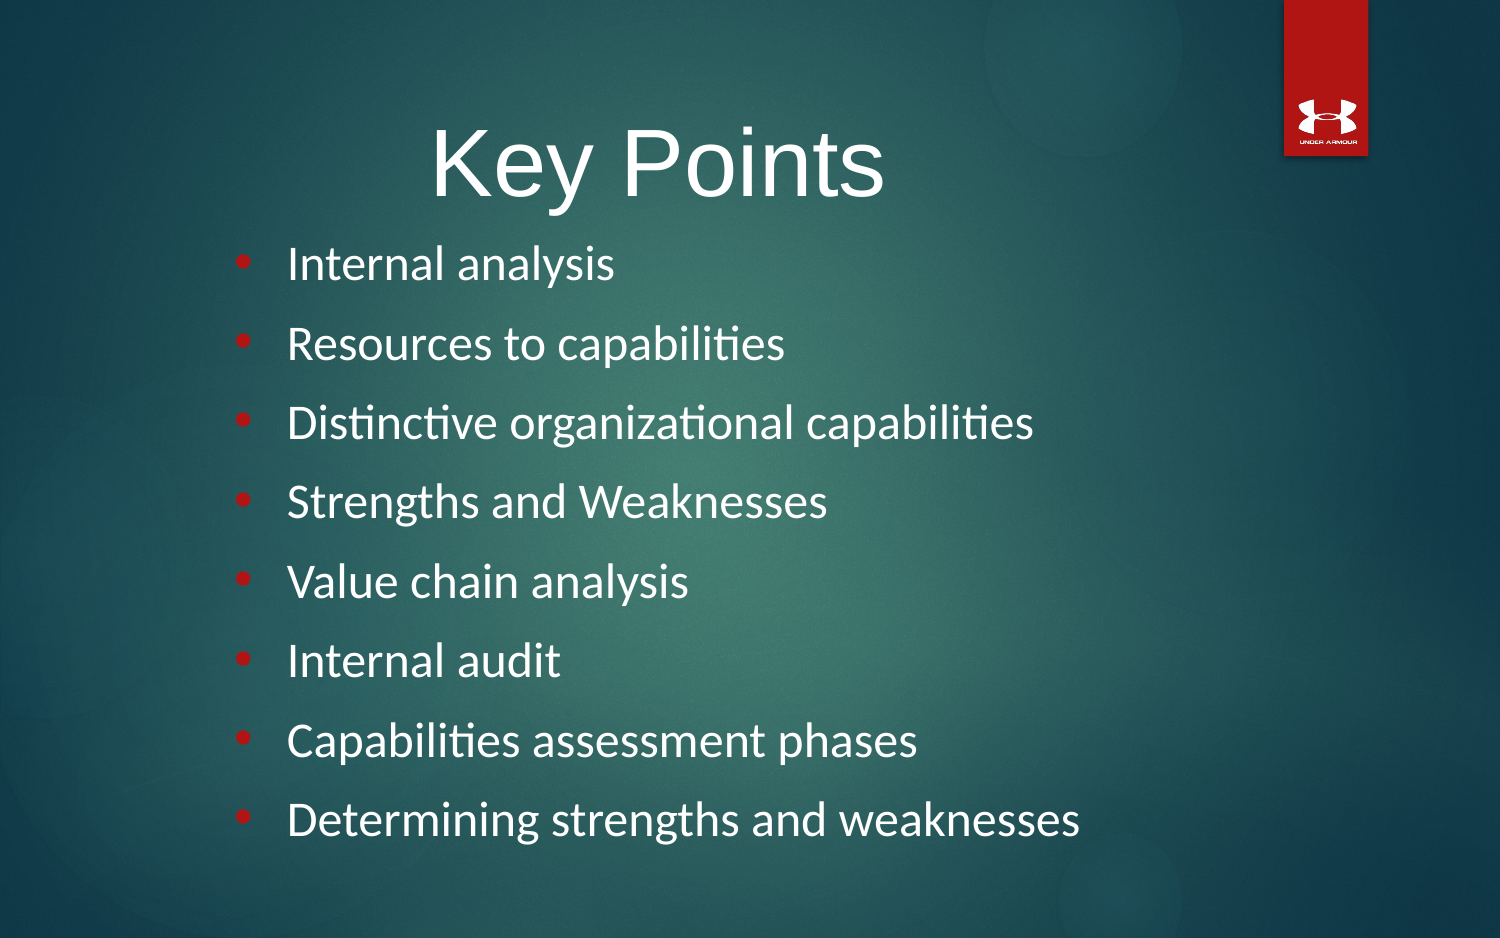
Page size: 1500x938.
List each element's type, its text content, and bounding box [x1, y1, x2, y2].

picture [1297, 98, 1359, 145]
list Internal analysis Resources to capabilities Distinctive organizational capabilities Strengths and Weaknesses Value chain analysis Internal audit Capabilities assessment phases Determining strengths and weaknesses [196, 223, 1298, 854]
title Key Points [79, 71, 1237, 244]
